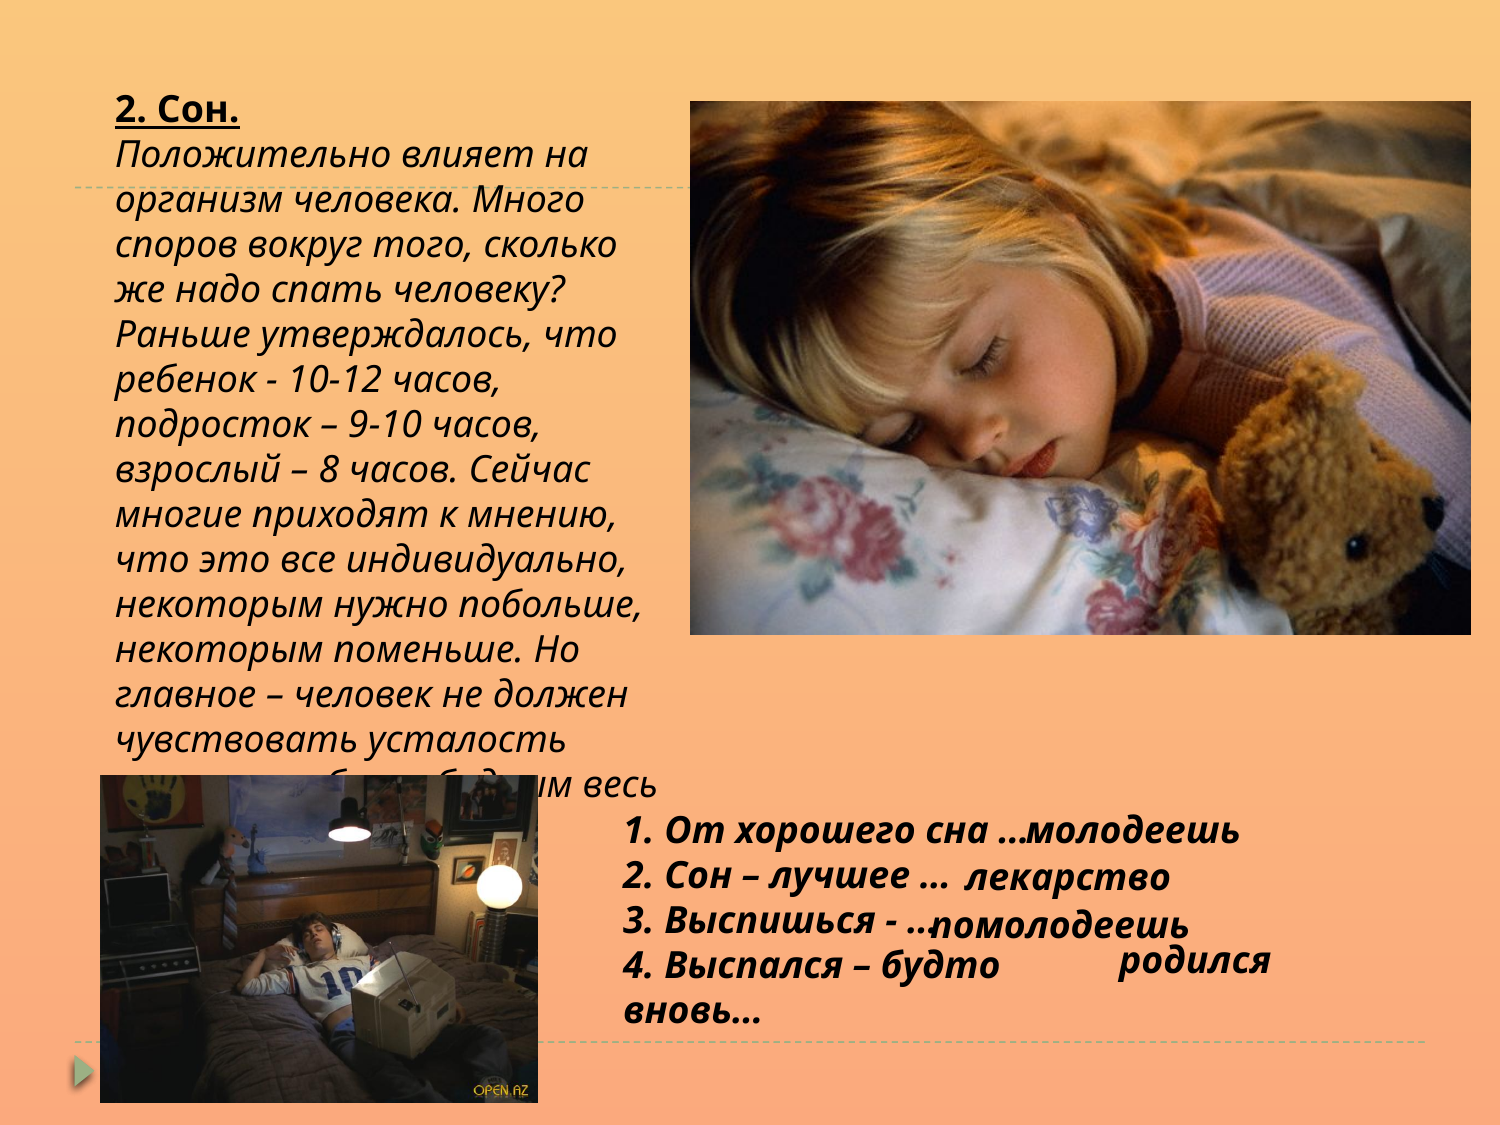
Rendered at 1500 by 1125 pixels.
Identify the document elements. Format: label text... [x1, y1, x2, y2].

picture [100, 774, 538, 1104]
text_box лекарство [950, 845, 1199, 893]
text_box помолодеешь [915, 893, 1211, 953]
text_box 2. Сон. Положительно влияет на организм человека. Много споров вокруг того, сколько же надо спать человеку? Раньше утверждалось, что ребенок - 10-12 часов, подросток – 9-10 часов, взрослый – 8 часов. Сейчас многие приходят к мнению, что это все индивидуально, некоторым нужно побольше, некоторым поменьше. Но главное – человек не должен чувствовать усталость после сна и быть бодрым весь день. [100, 78, 680, 858]
picture [690, 101, 1471, 635]
text_box молодеешь [1010, 798, 1256, 859]
text_box родился [1104, 928, 1412, 989]
text_box 1. От хорошего сна … 2. Сон – лучшее … 3. Выспишься - … 4. Выспался – будто вновь… [608, 798, 1140, 1084]
